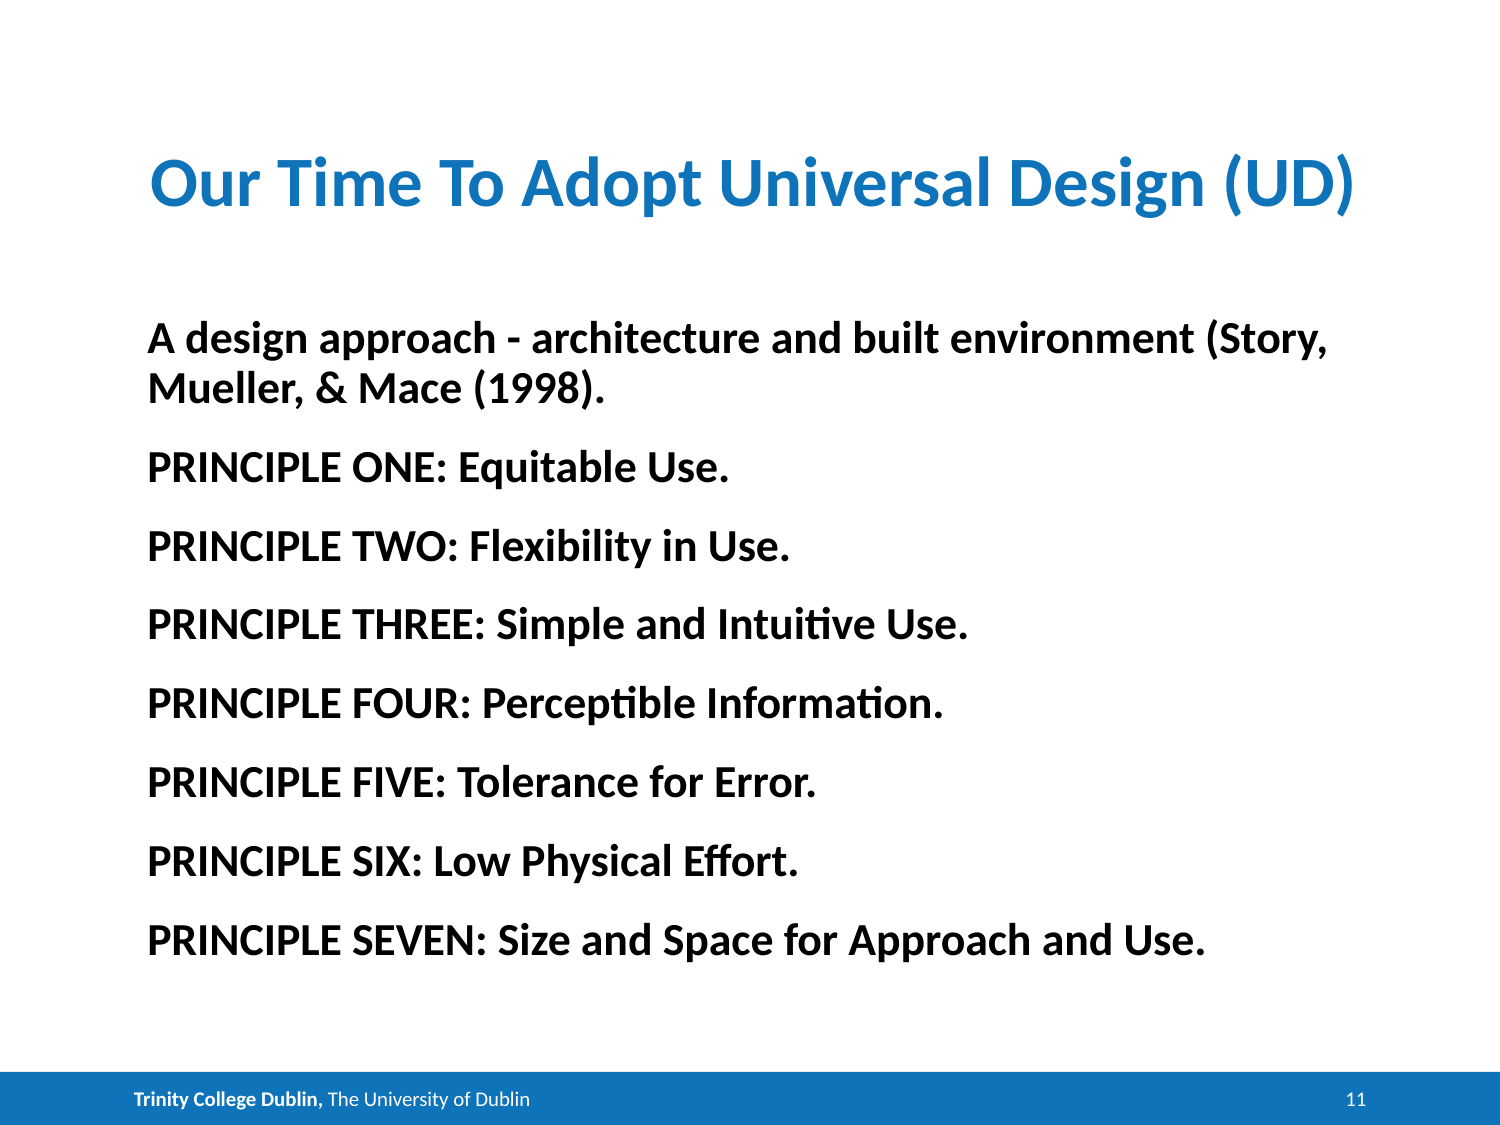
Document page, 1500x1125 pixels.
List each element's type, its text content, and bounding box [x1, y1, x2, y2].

title Our Time To Adopt Universal Design (UD) [134, 130, 1366, 223]
list A design approach - architecture and built environment (Story, Mueller, & Mace (1998). PRINCIPLE ONE: Equitable Use. PRINCIPLE TWO: Flexibility in Use. PRINCIPLE THREE: Simple and Intuitive Use. PRINCIPLE FOUR: Perceptible Information. PRINCIPLE FIVE: Tolerance for Error. PRINCIPLE SIX: Low Physical Effort. PRINCIPLE SEVEN: Size and Space for Approach and Use. [135, 308, 1367, 972]
